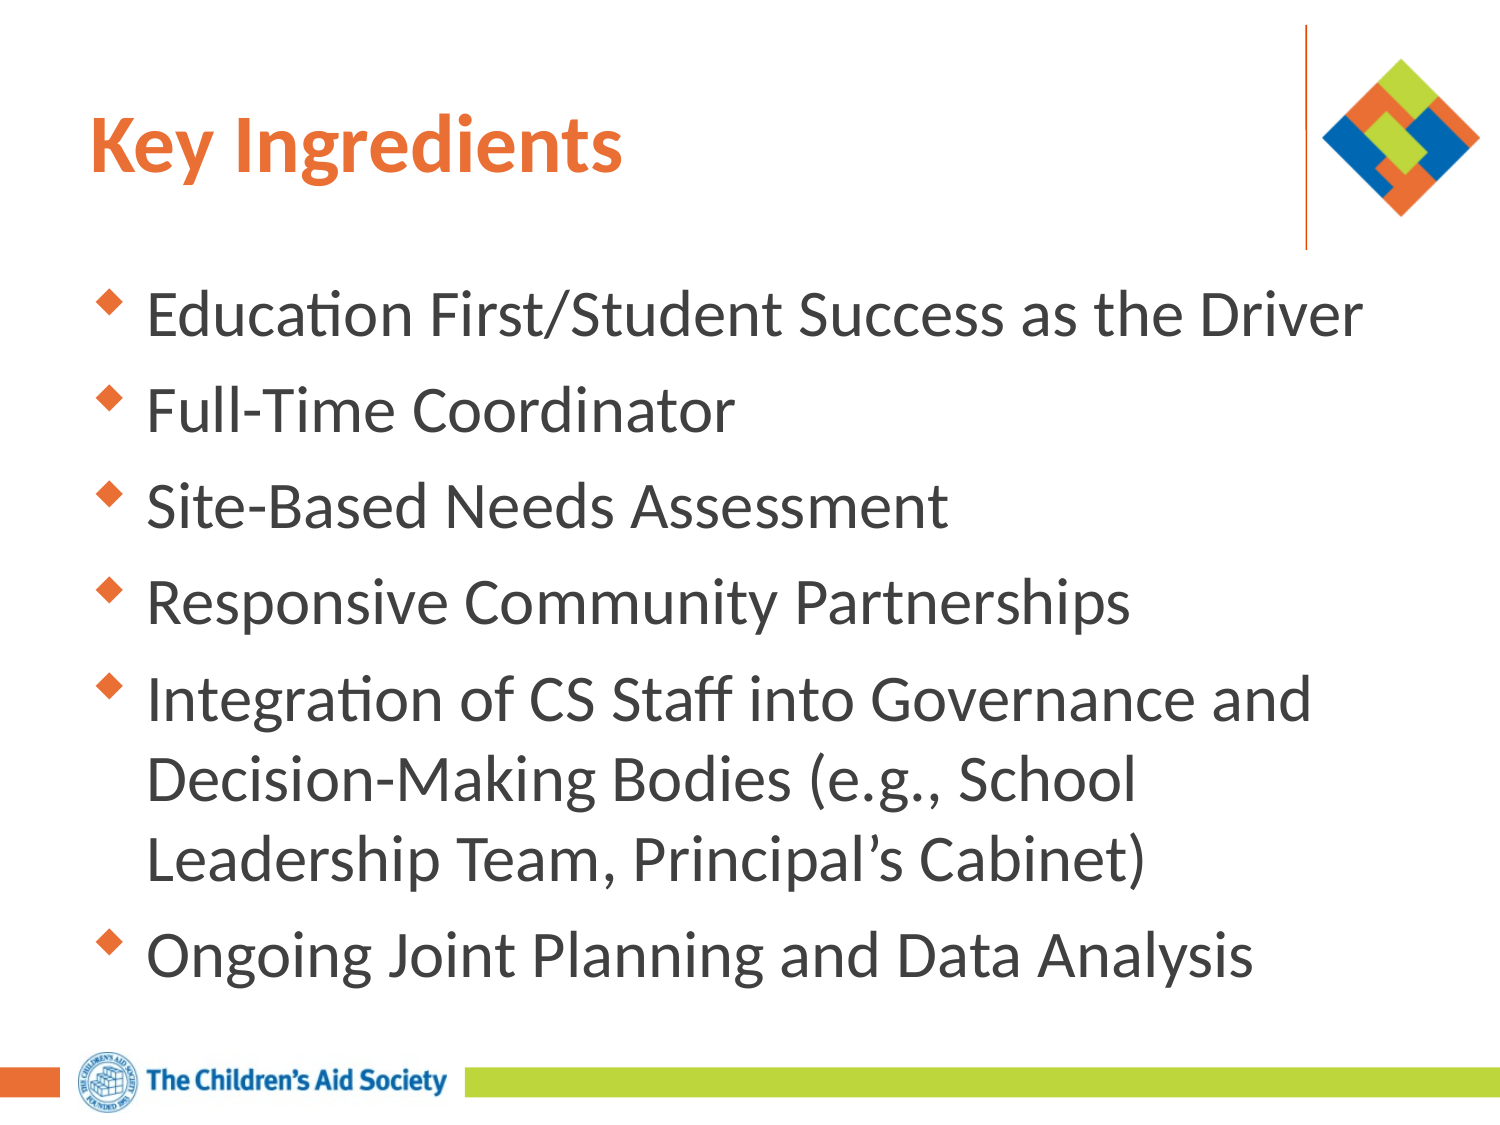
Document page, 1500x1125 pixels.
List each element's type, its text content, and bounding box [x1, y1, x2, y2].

picture [1321, 58, 1480, 217]
title Key Ingredients [75, 45, 1290, 233]
picture [78, 1052, 447, 1113]
list Education First/Student Success as the Driver Full-Time Coordinator Site-Based Needs Assessment Responsive Community Partnerships Integration of CS Staff into Governance and Decision-Making Bodies (e.g., School Leadership Team, Principal’s Cabinet) Ongoing Joint Planning and Data Analysis [75, 262, 1425, 1013]
